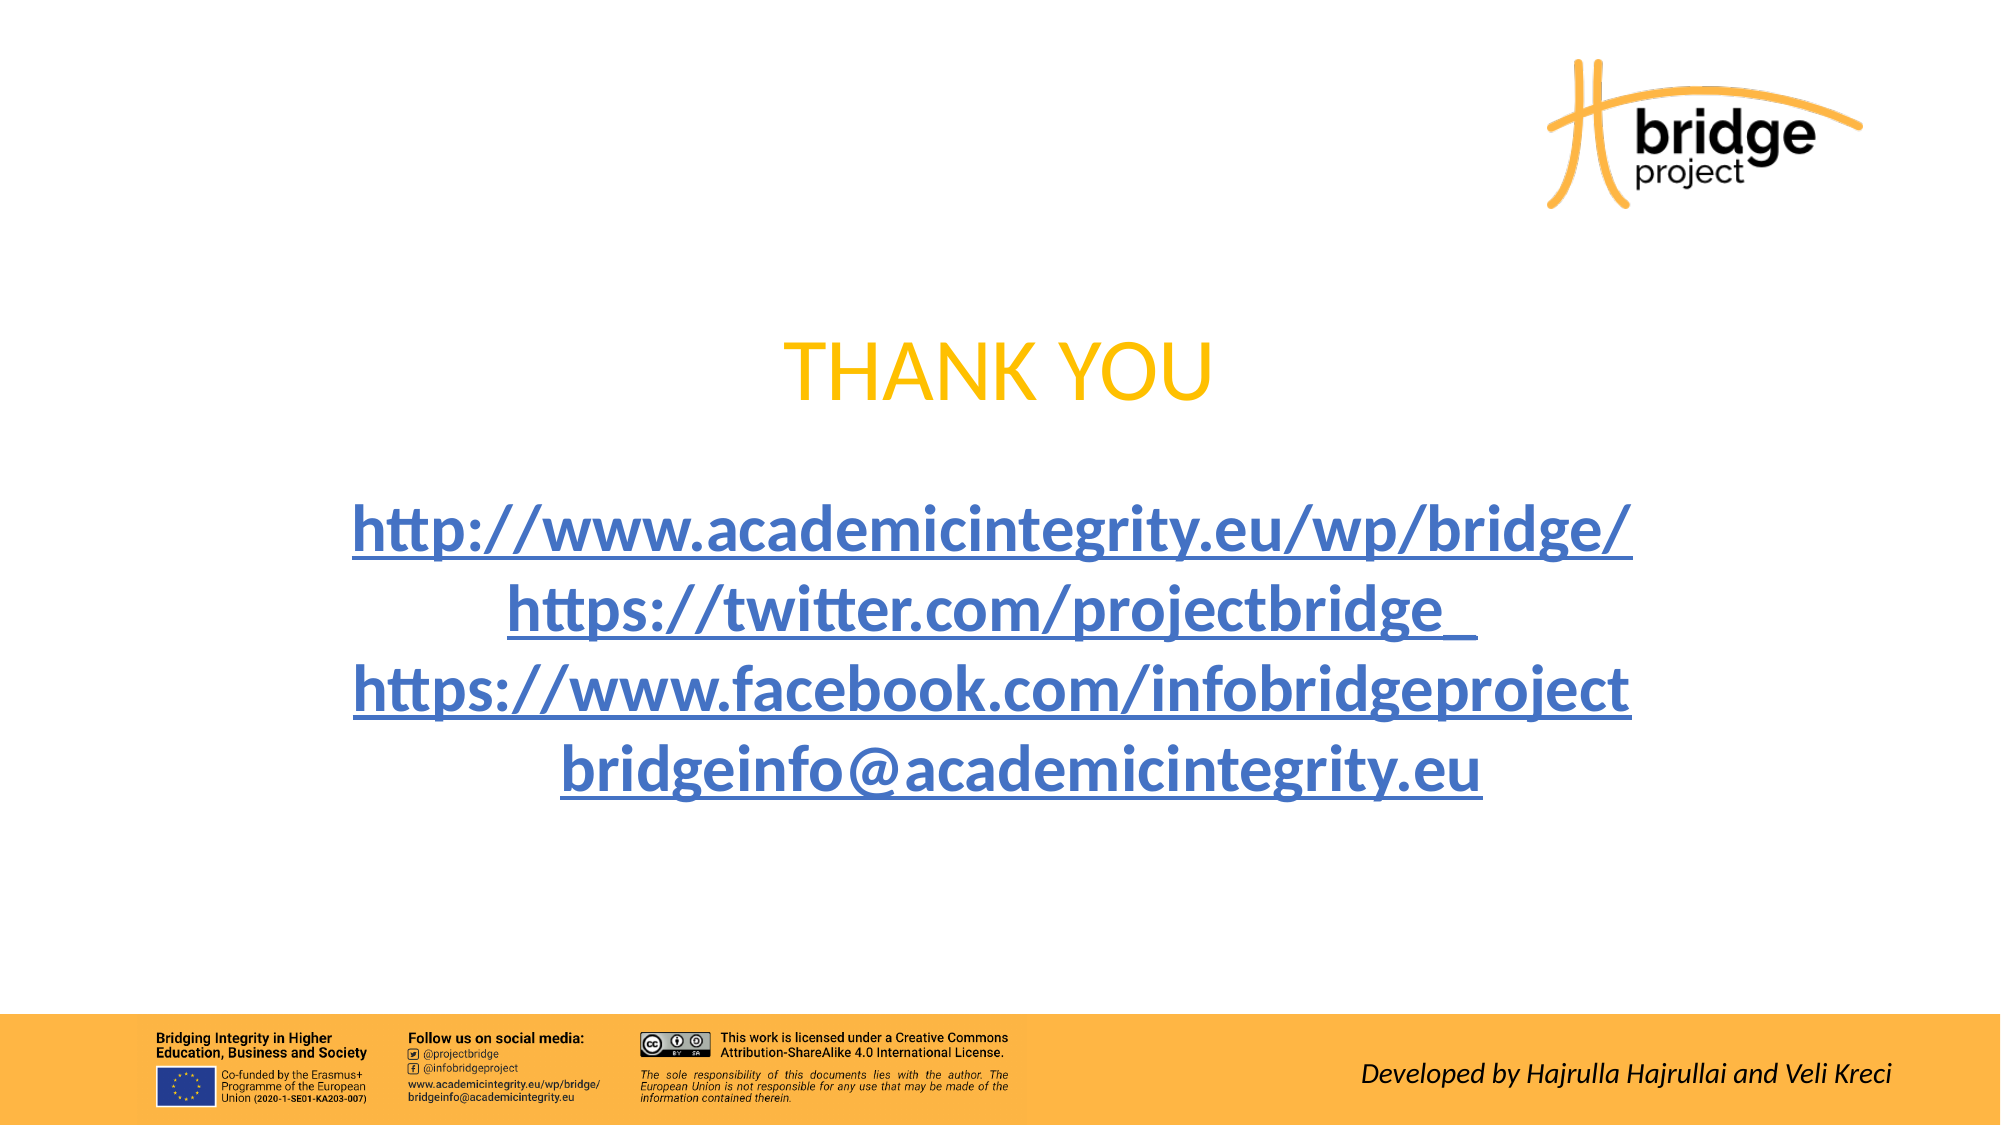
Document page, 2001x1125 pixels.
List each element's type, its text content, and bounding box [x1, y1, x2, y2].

text_box http://www.academicintegrity.eu/wp/bridge/ https://twitter.com/projectbridge_ https://www.facebook.com/infobridgeproject [301, 595, 1699, 734]
text_box THANK YOU [499, 303, 1501, 427]
text_box bridgeinfo@academicintegrity.eu [458, 717, 1585, 813]
text_box Developed by Hajrulla Hajrullai and Veli Kreci [1346, 1046, 1908, 1097]
picture [1547, 59, 1863, 209]
picture [137, 1014, 1027, 1125]
